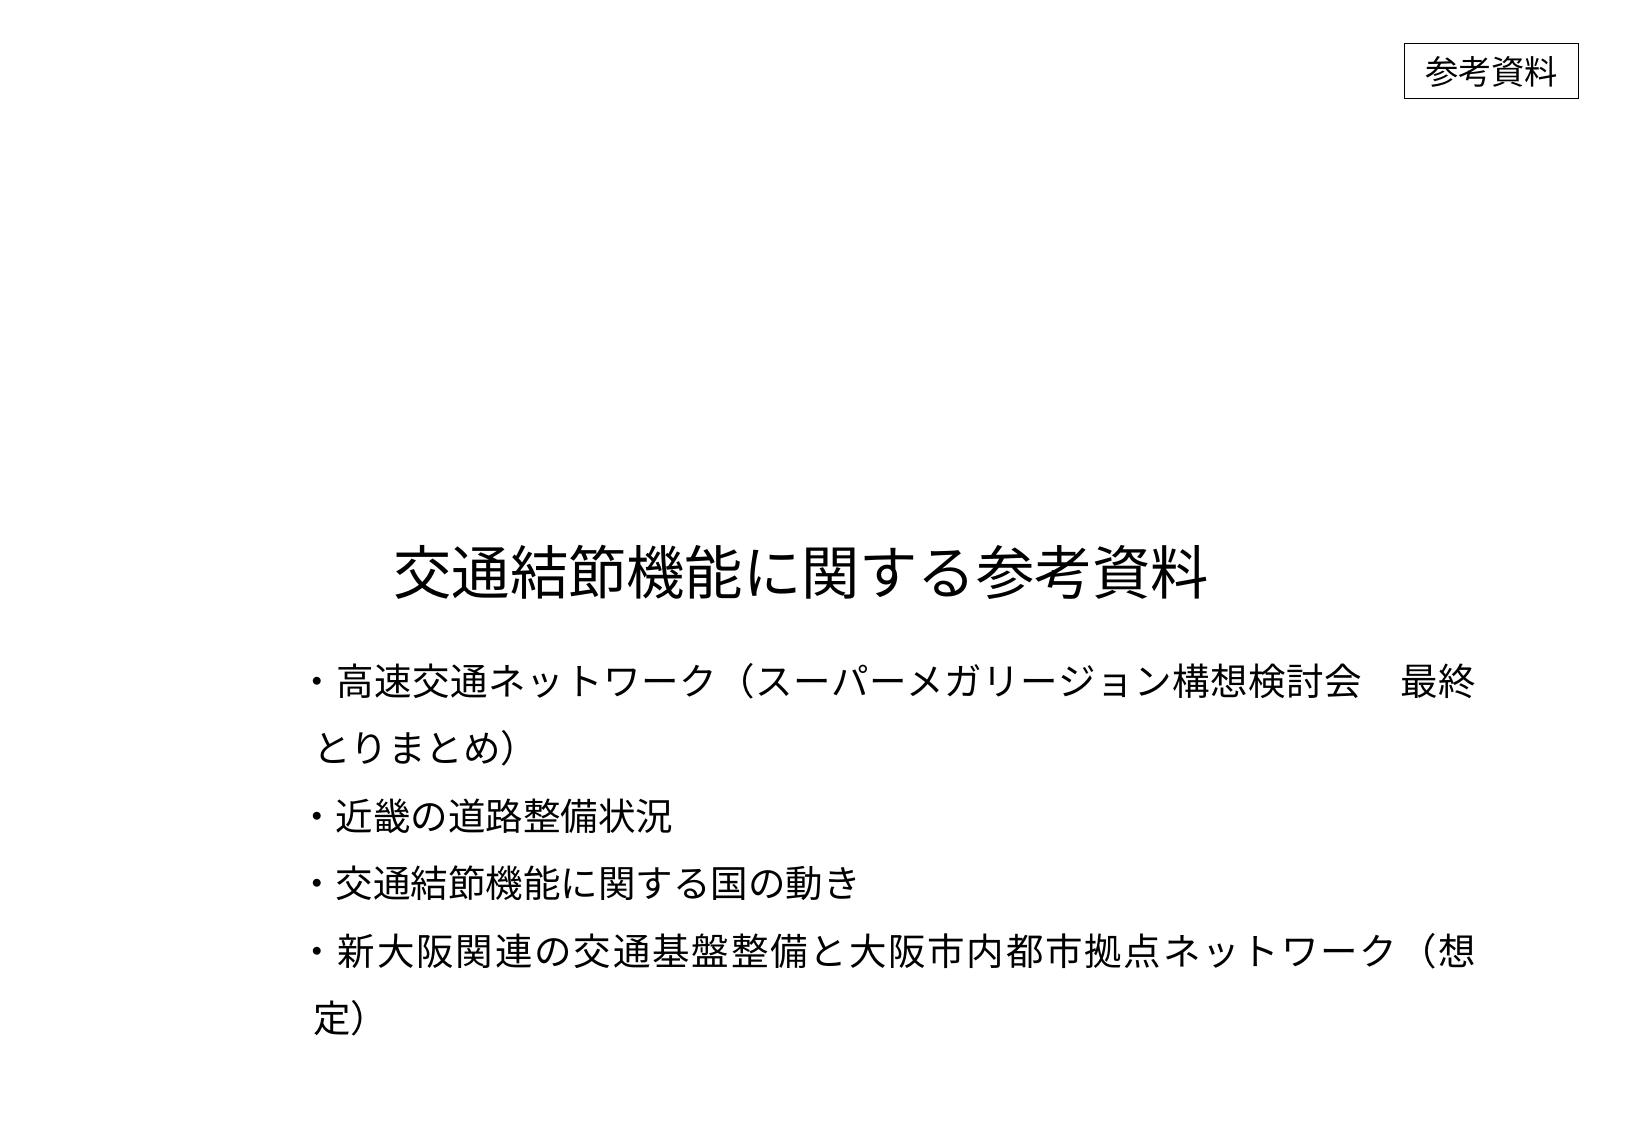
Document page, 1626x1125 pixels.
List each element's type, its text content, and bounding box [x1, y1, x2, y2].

text_box 参考資料 [1404, 43, 1579, 99]
text_box ・高速交通ネットワーク（スーパーメガリージョン構想検討会 最終とりまとめ） ・近畿の道路整備状況 ・交通結節機能に関する国の動き ・新大阪関連の交通基盤整備と大阪市内都市拠点ネットワーク（想定） [283, 627, 1492, 1048]
title 交通結節機能に関する参考資料 [110, 481, 1492, 684]
